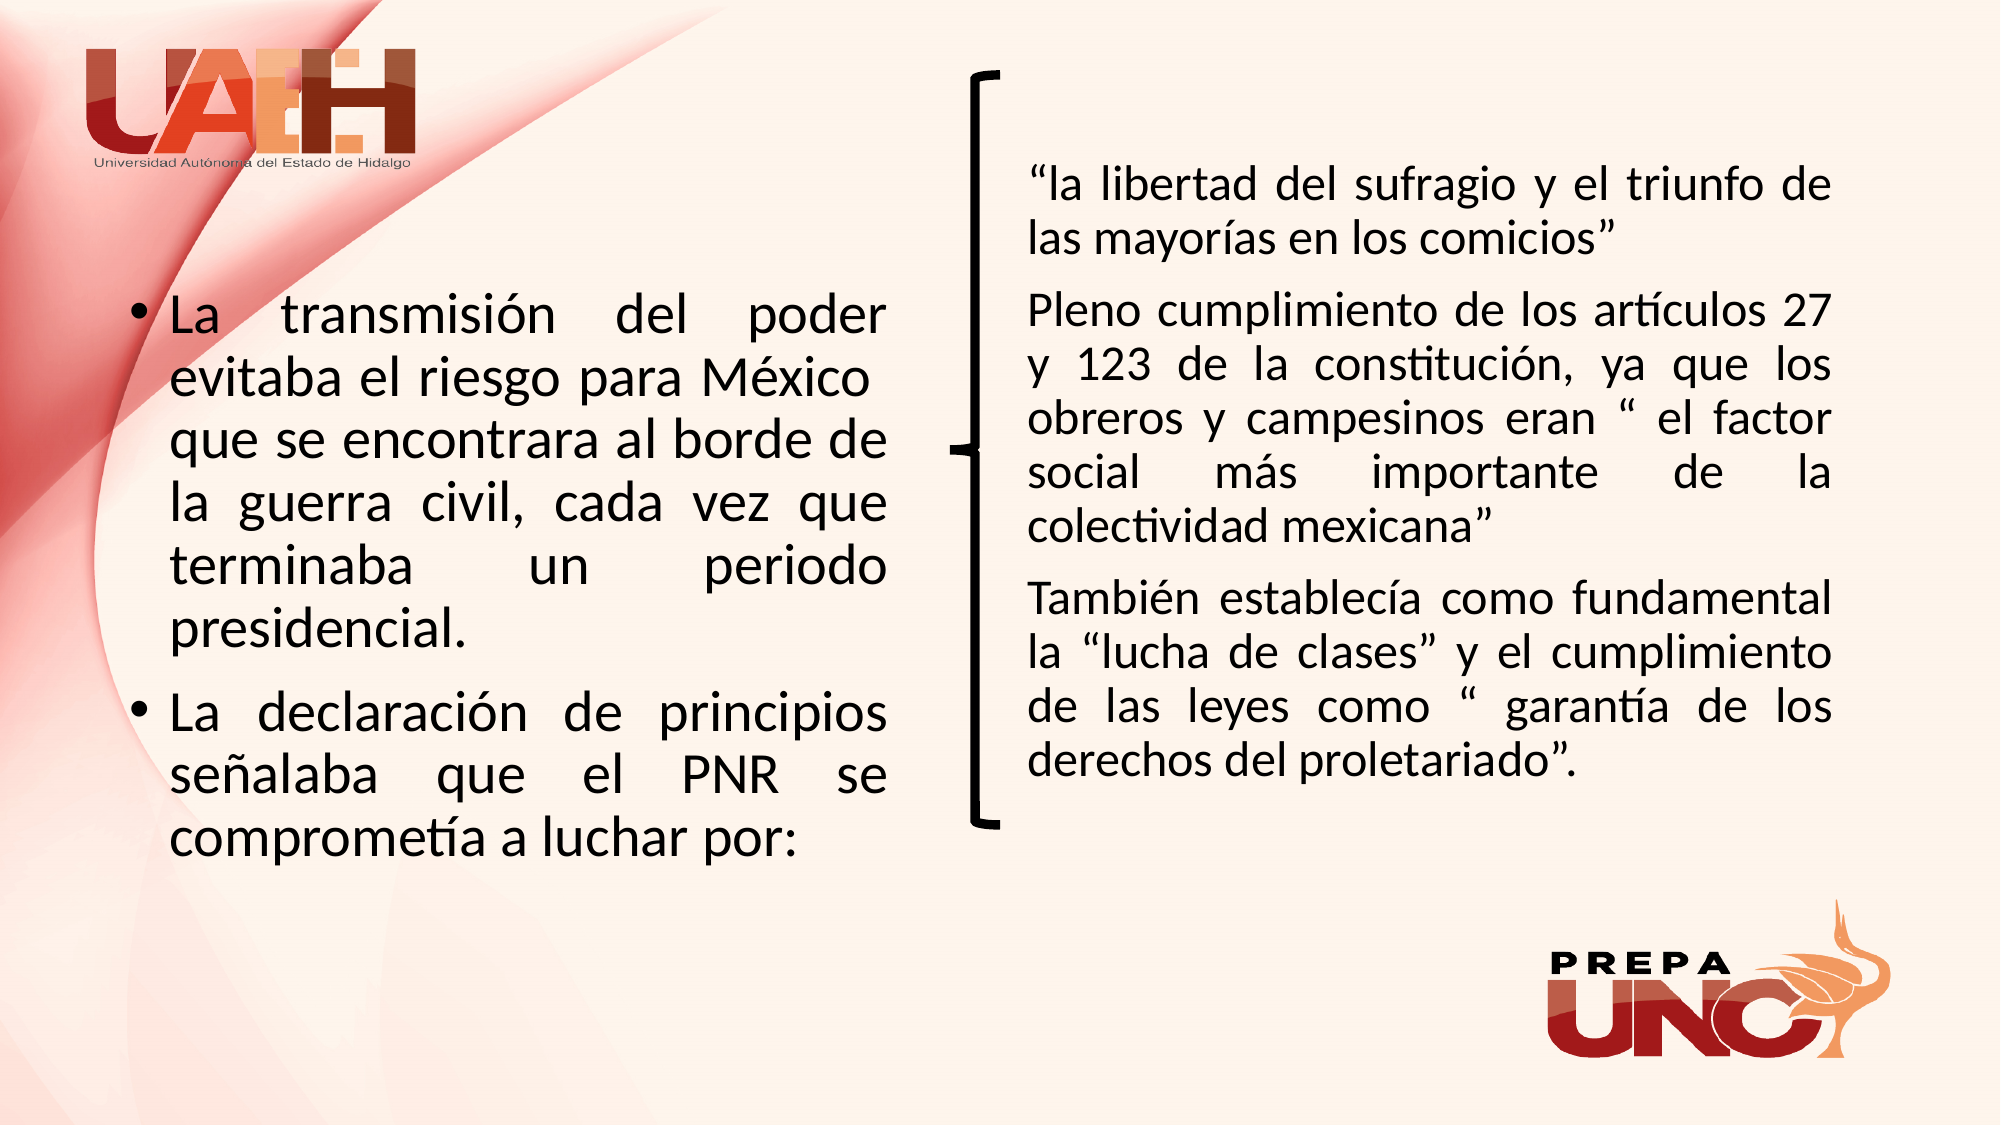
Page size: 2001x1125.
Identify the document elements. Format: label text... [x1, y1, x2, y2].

list La transmisión del poder evitaba el riesgo para México que se encontrara al borde de la guerra civil, cada vez que terminaba un periodo presidencial. La declaración de principios señalaba que el PNR se comprometía a luchar por: [114, 275, 904, 928]
picture [0, 0, 2001, 1125]
text_box [950, 73, 1001, 826]
list “la libertad del sufragio y el triunfo de las mayorías en los comicios” Pleno cumplimiento de los artículos 27 y 123 de la constitución, ya que los obreros y campesinos eran “ el factor social más importante de la colectividad mexicana” También establecía como fundamental la “lucha de clases” y el cumplimiento de las leyes como “ garantía de los derechos del proletariado”. [1012, 149, 1849, 803]
